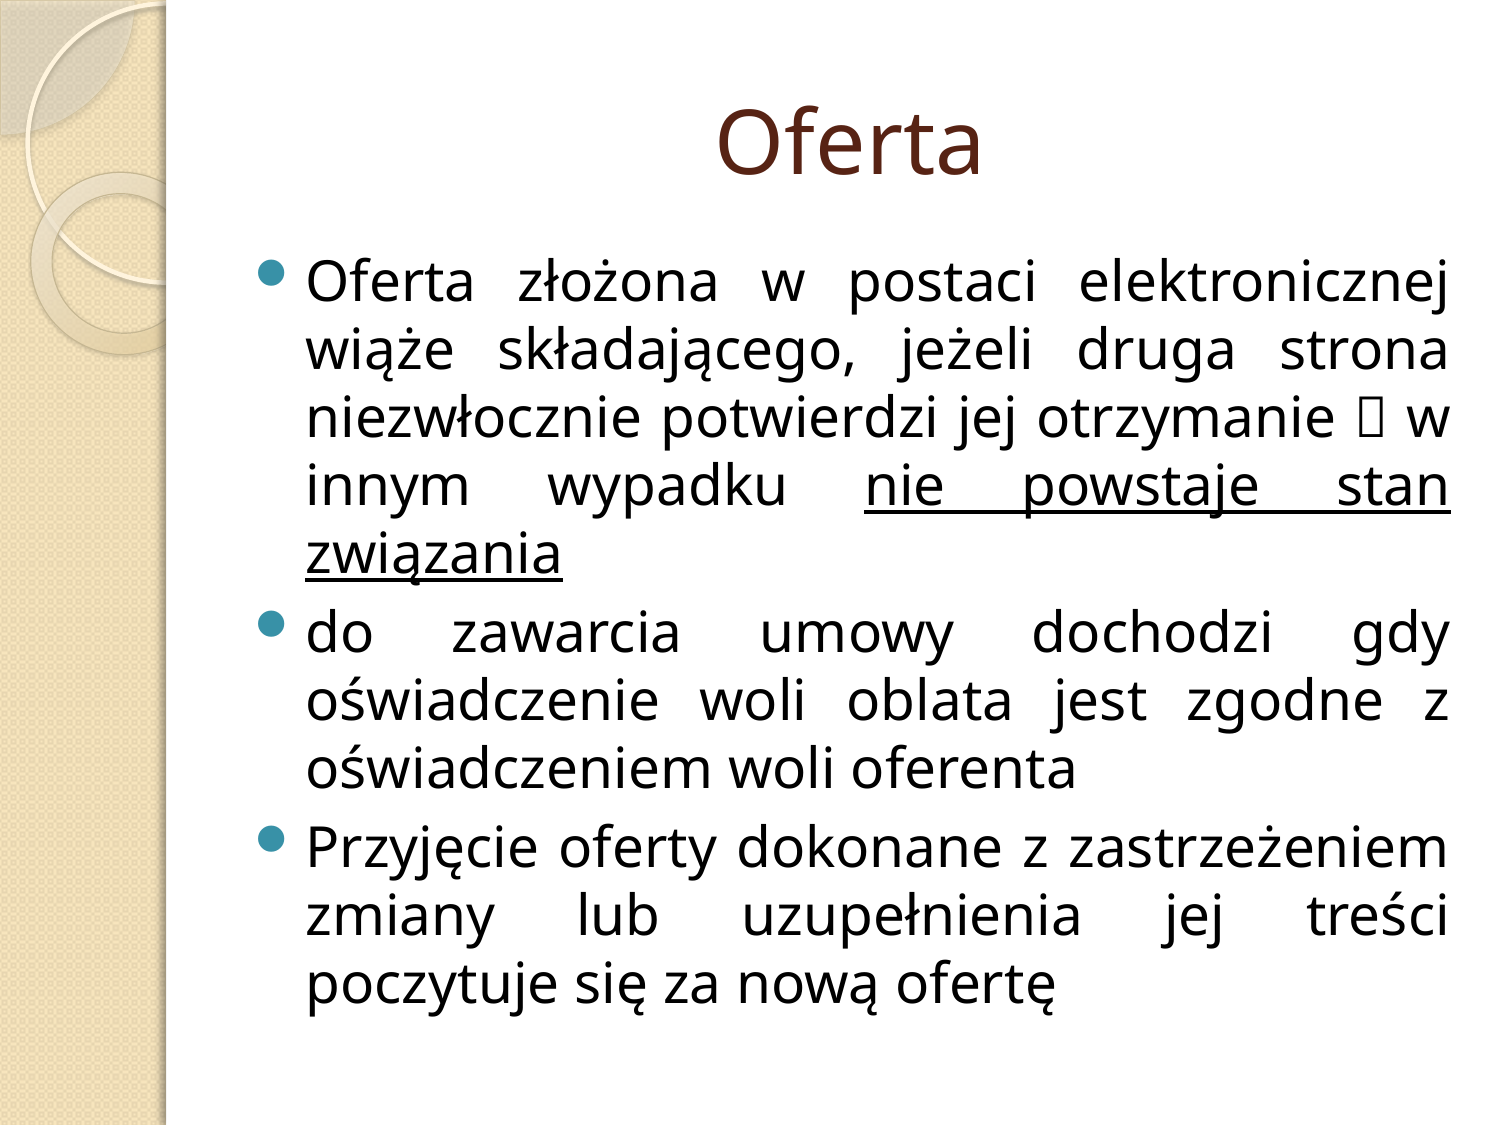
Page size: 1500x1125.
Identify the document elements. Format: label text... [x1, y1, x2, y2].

list Oferta złożona w postaci elektronicznej wiąże składającego, jeżeli druga strona niezwłocznie potwierdzi jej otrzymanie  w innym wypadku nie powstaje stan związania do zawarcia umowy dochodzi gdy oświadczenie woli oblata jest zgodne z oświadczeniem woli oferenta Przyjęcie oferty dokonane z zastrzeżeniem zmiany lub uzupełnienia jej treści poczytuje się za nową ofertę [235, 237, 1466, 1025]
title Oferta [235, 45, 1466, 233]
